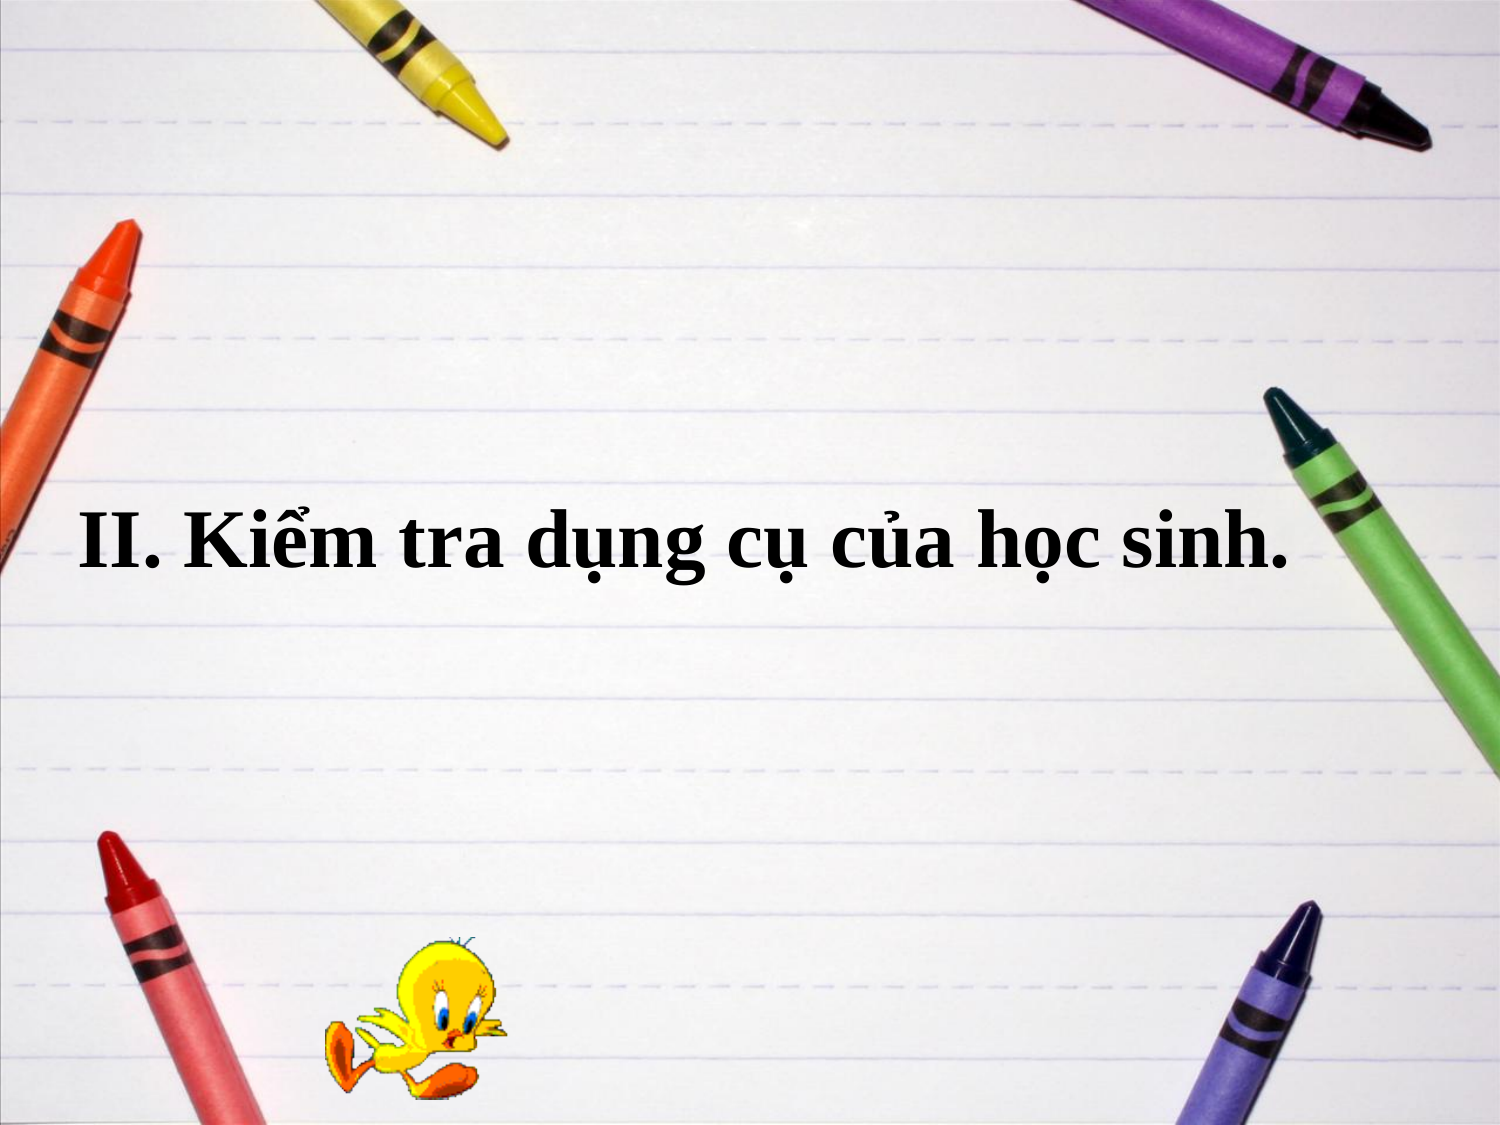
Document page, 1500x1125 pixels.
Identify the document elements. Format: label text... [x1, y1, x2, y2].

text_box II. Kiểm tra dụng cụ của học sinh. [62, 476, 1463, 592]
picture [0, 0, 1500, 1125]
